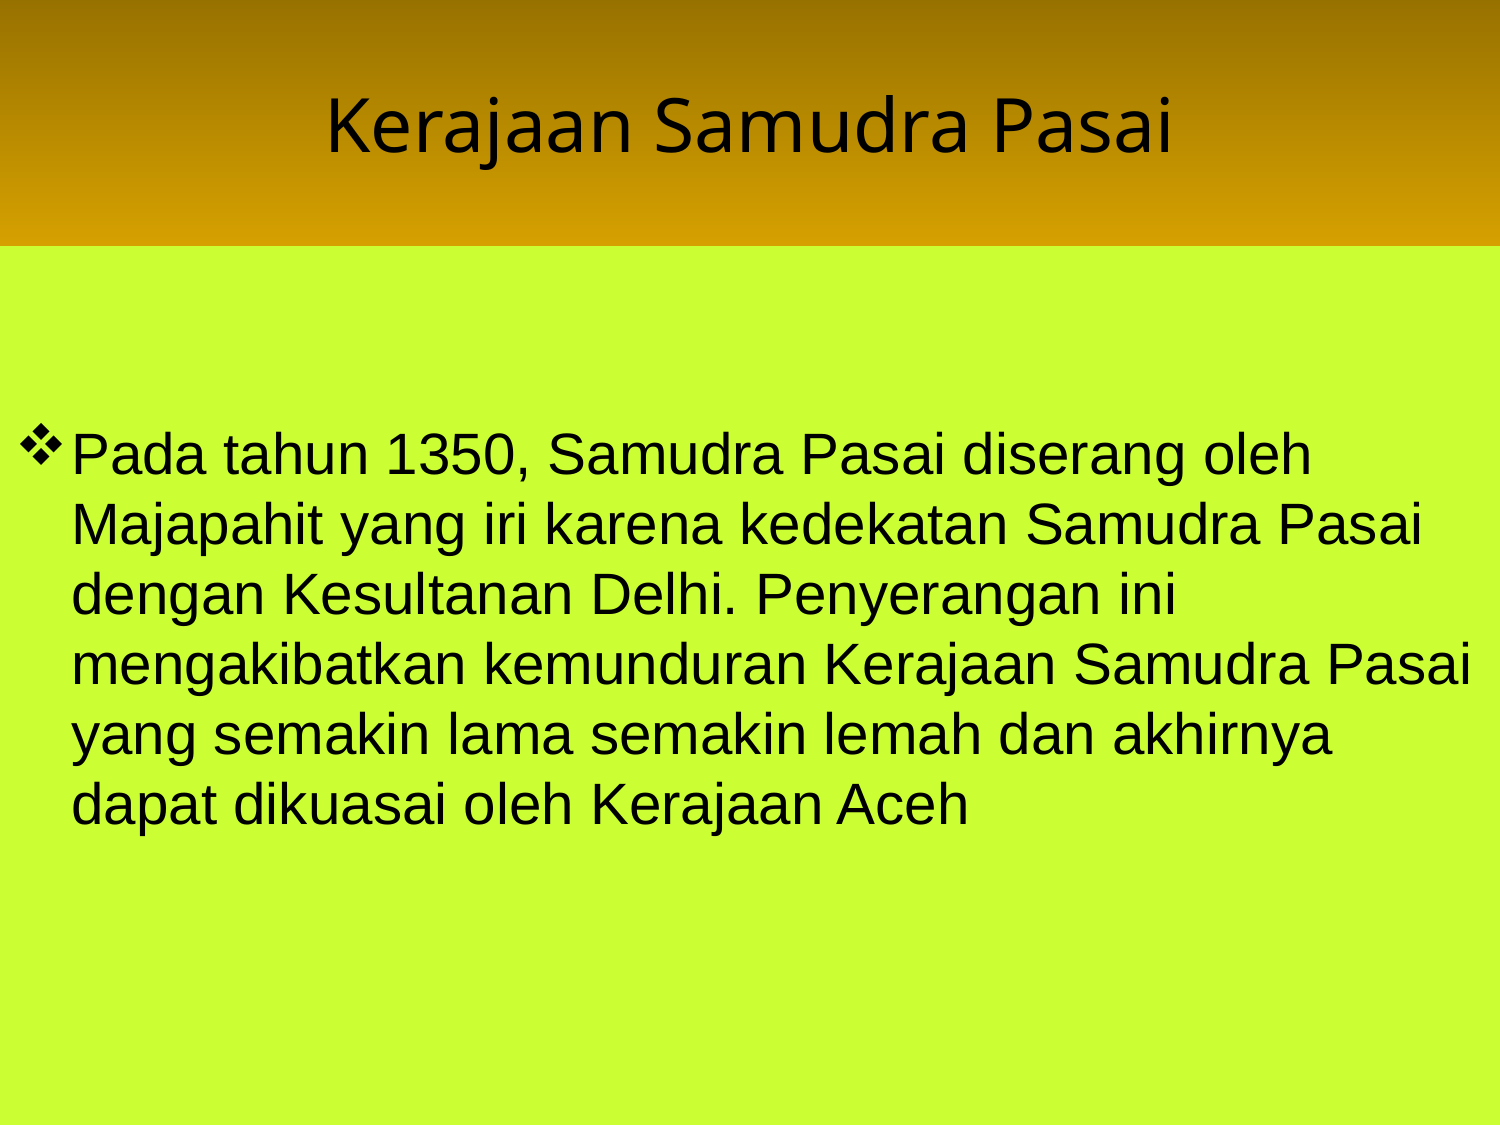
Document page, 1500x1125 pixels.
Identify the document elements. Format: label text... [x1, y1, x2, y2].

title Kerajaan Samudra Pasai [0, 0, 1500, 246]
list Pada tahun 1350, Samudra Pasai diserang oleh Majapahit yang iri karena kedekatan Samudra Pasai dengan Kesultanan Delhi. Penyerangan ini mengakibatkan kemunduran Kerajaan Samudra Pasai yang semakin lama semakin lemah dan akhirnya dapat dikuasai oleh Kerajaan Aceh [0, 246, 1500, 1125]
